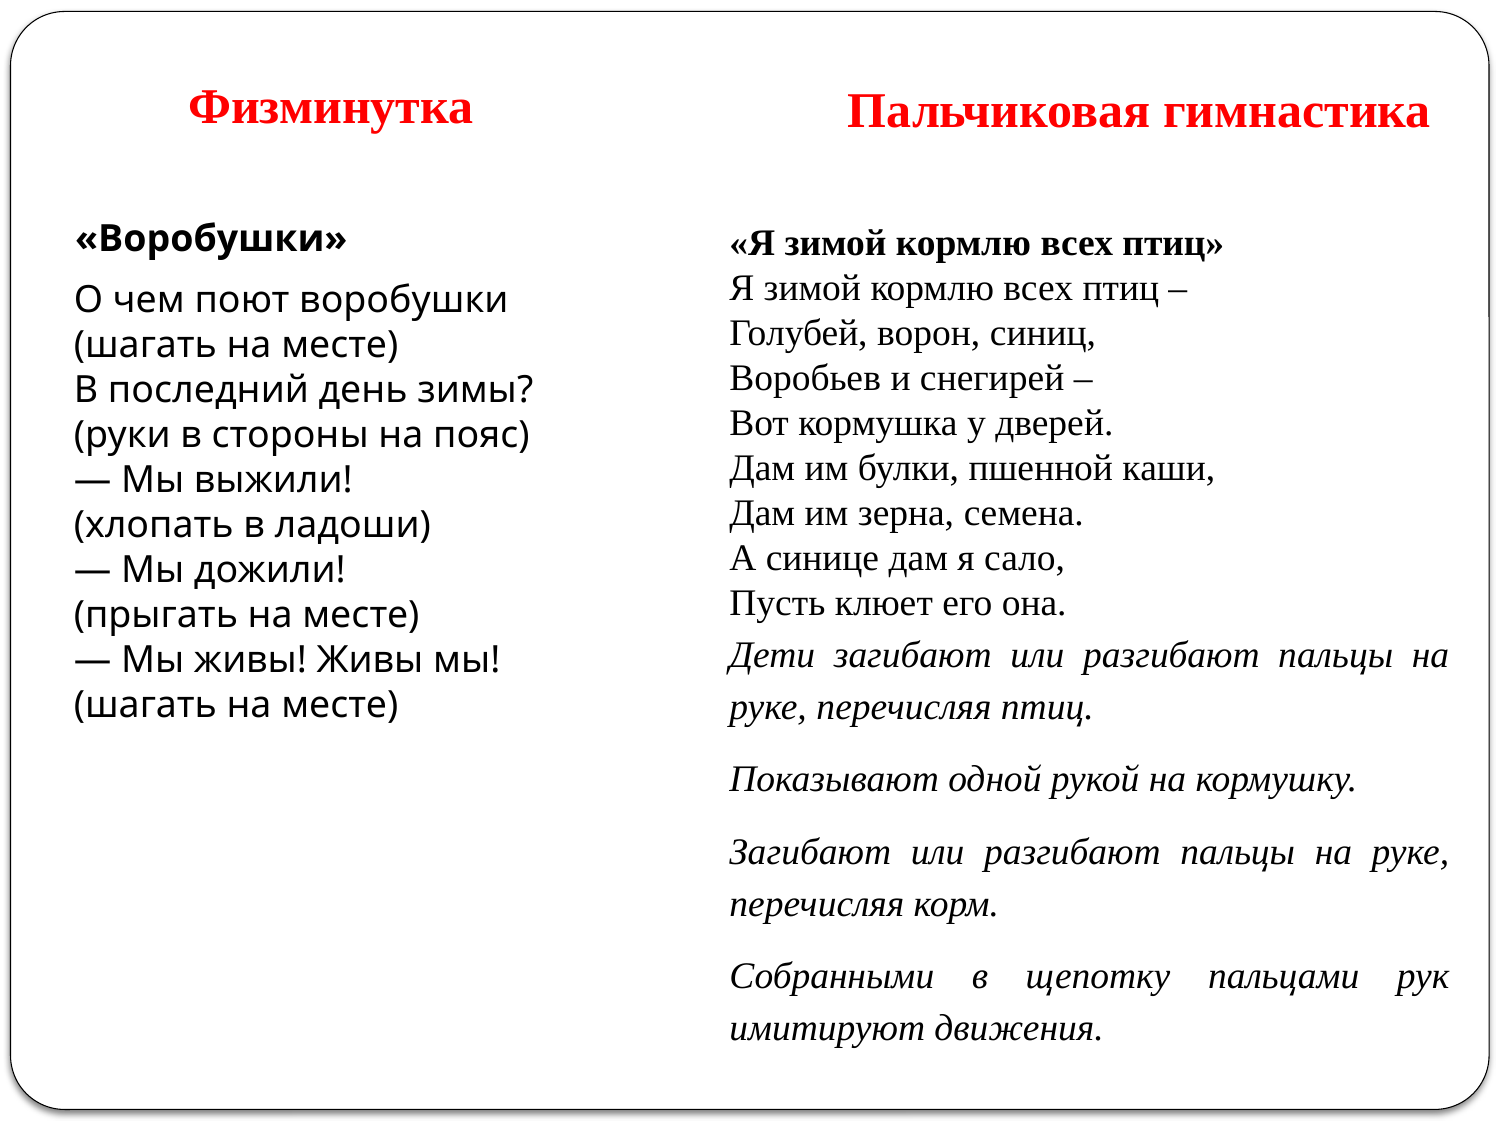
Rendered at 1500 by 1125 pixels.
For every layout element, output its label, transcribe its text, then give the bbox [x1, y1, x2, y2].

text_box Пальчиковая гимнастика [832, 69, 1483, 145]
text_box О чем поют воробушки (шагать на месте) В последний день зимы? (руки в стороны на пояс) — Мы выжили! (хлопать в ладоши) — Мы дожили! (прыгать на месте) — Мы живы! Живы мы! (шагать на месте) [58, 267, 714, 732]
text_box «Воробушки» [60, 206, 363, 267]
text_box Физминутка [17, 66, 644, 142]
text_box «Я зимой кормлю всех птиц» Я зимой кормлю всех птиц – Голубей, ворон, синиц, Воробьев и снегирей – Вот кормушка у дверей. Дам им булки, пшенной каши, Дам им зерна, семена. А синице дам я сало, Пусть клюет его она. Дети загибают или разгибают пальцы на руке, перечисляя птиц. Показывают одной рукой на кормушку. Загибают или разгибают пальцы на руке, перечисляя корм. Собранными в щепотку пальцами рук имитируют движения. [714, 211, 1465, 1056]
